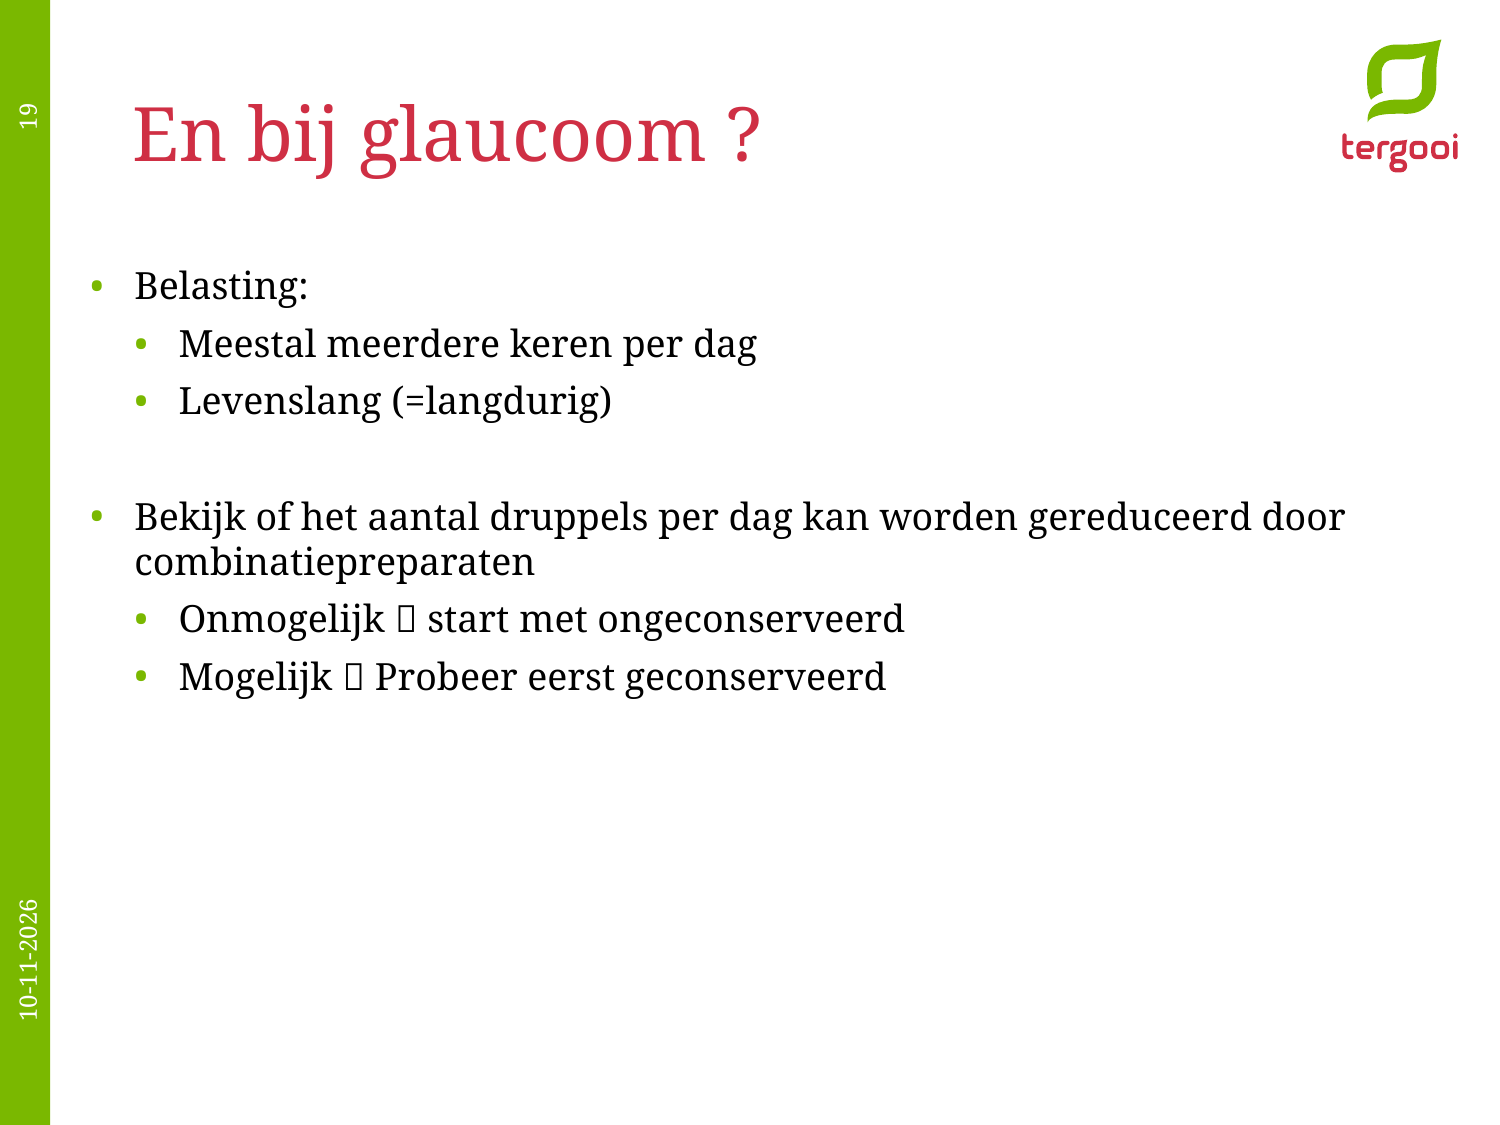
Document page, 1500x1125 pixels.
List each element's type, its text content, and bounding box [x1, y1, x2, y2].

list Belasting: Meestal meerdere keren per dag Levenslang (=langdurig) Bekijk of het aantal druppels per dag kan worden gereduceerd door combinatiepreparaten Onmogelijk  start met ongeconserveerd Mogelijk  Probeer eerst geconserveerd [90, 262, 1410, 975]
title En bij glaucoom ? [132, 40, 1297, 177]
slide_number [12, 867, 49, 1022]
slide_number 19 [12, 103, 49, 151]
